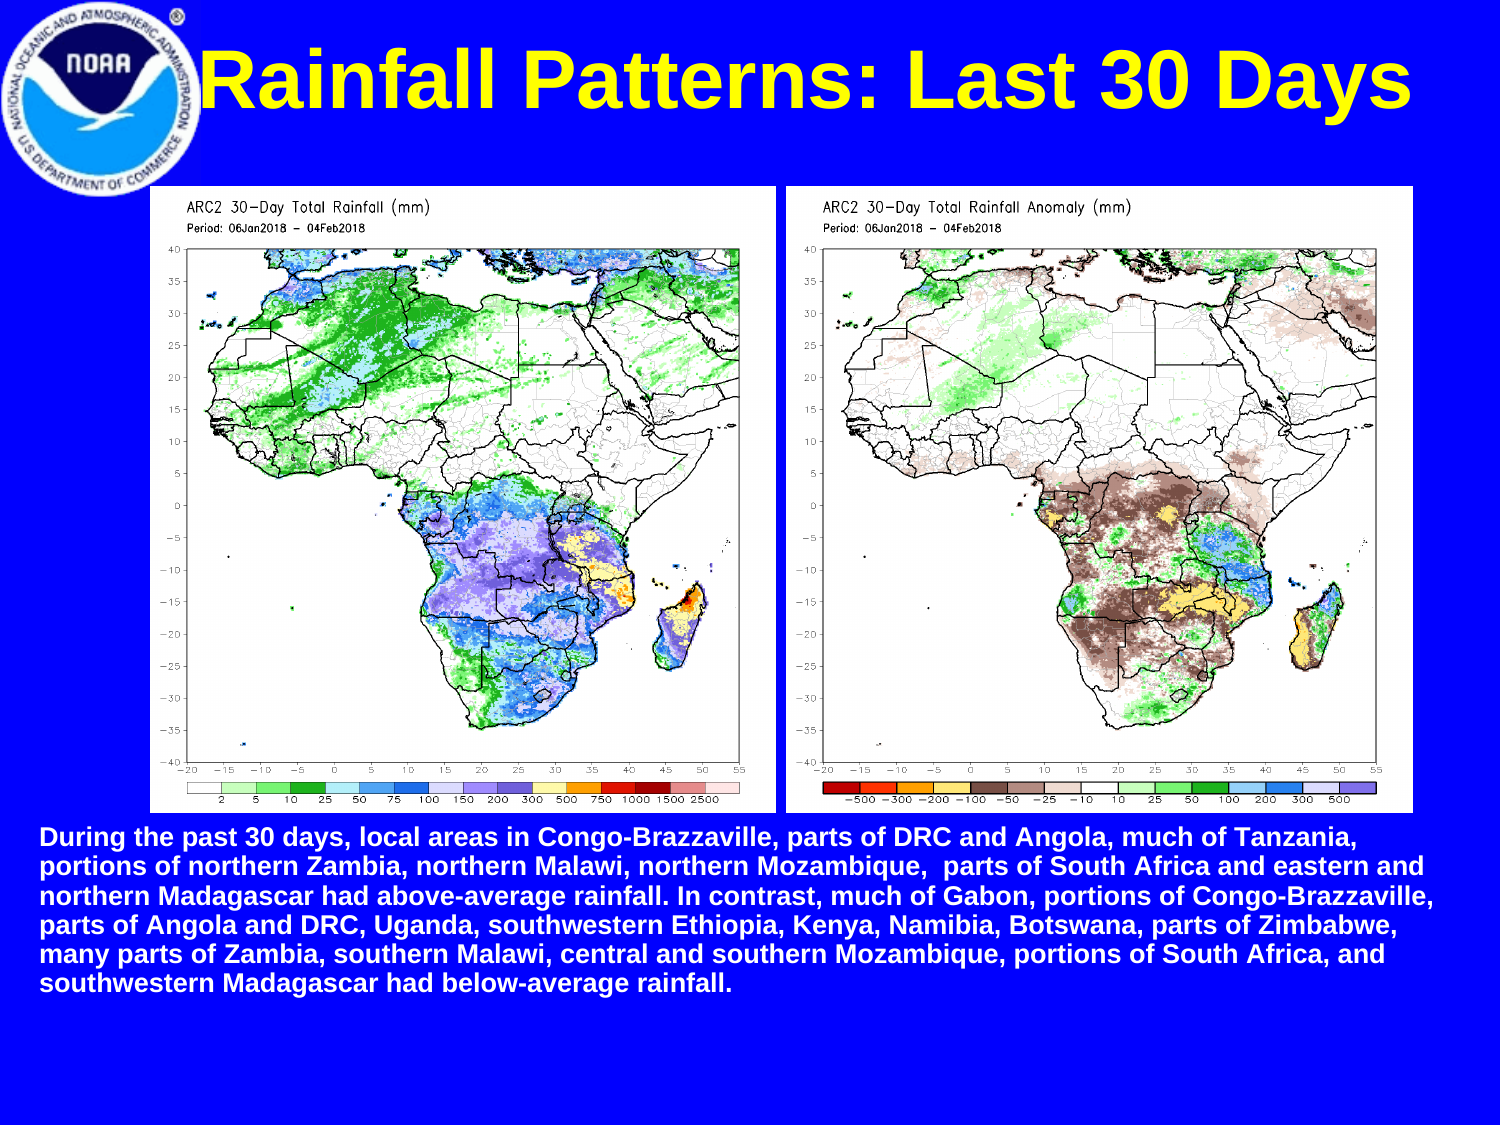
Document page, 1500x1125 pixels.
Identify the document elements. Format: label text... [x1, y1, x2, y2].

picture [786, 186, 1413, 813]
text_box During the past 30 days, local areas in Congo-Brazzaville, parts of DRC and Angola, much of Tanzania, portions of northern Zambia, northern Malawi, northern Mozambique, parts of South Africa and eastern and northern Madagascar had above-average rainfall. In contrast, much of Gabon, portions of Congo-Brazzaville, parts of Angola and DRC, Uganda, southwestern Ethiopia, Kenya, Namibia, Botswana, parts of Zimbabwe, many parts of Zambia, southern Malawi, central and southern Mozambique, portions of South Africa, and southwestern Madagascar had below-average rainfall. [24, 815, 1475, 1007]
title Rainfall Patterns: Last 30 Days [174, 0, 1438, 150]
picture [0, 0, 776, 813]
